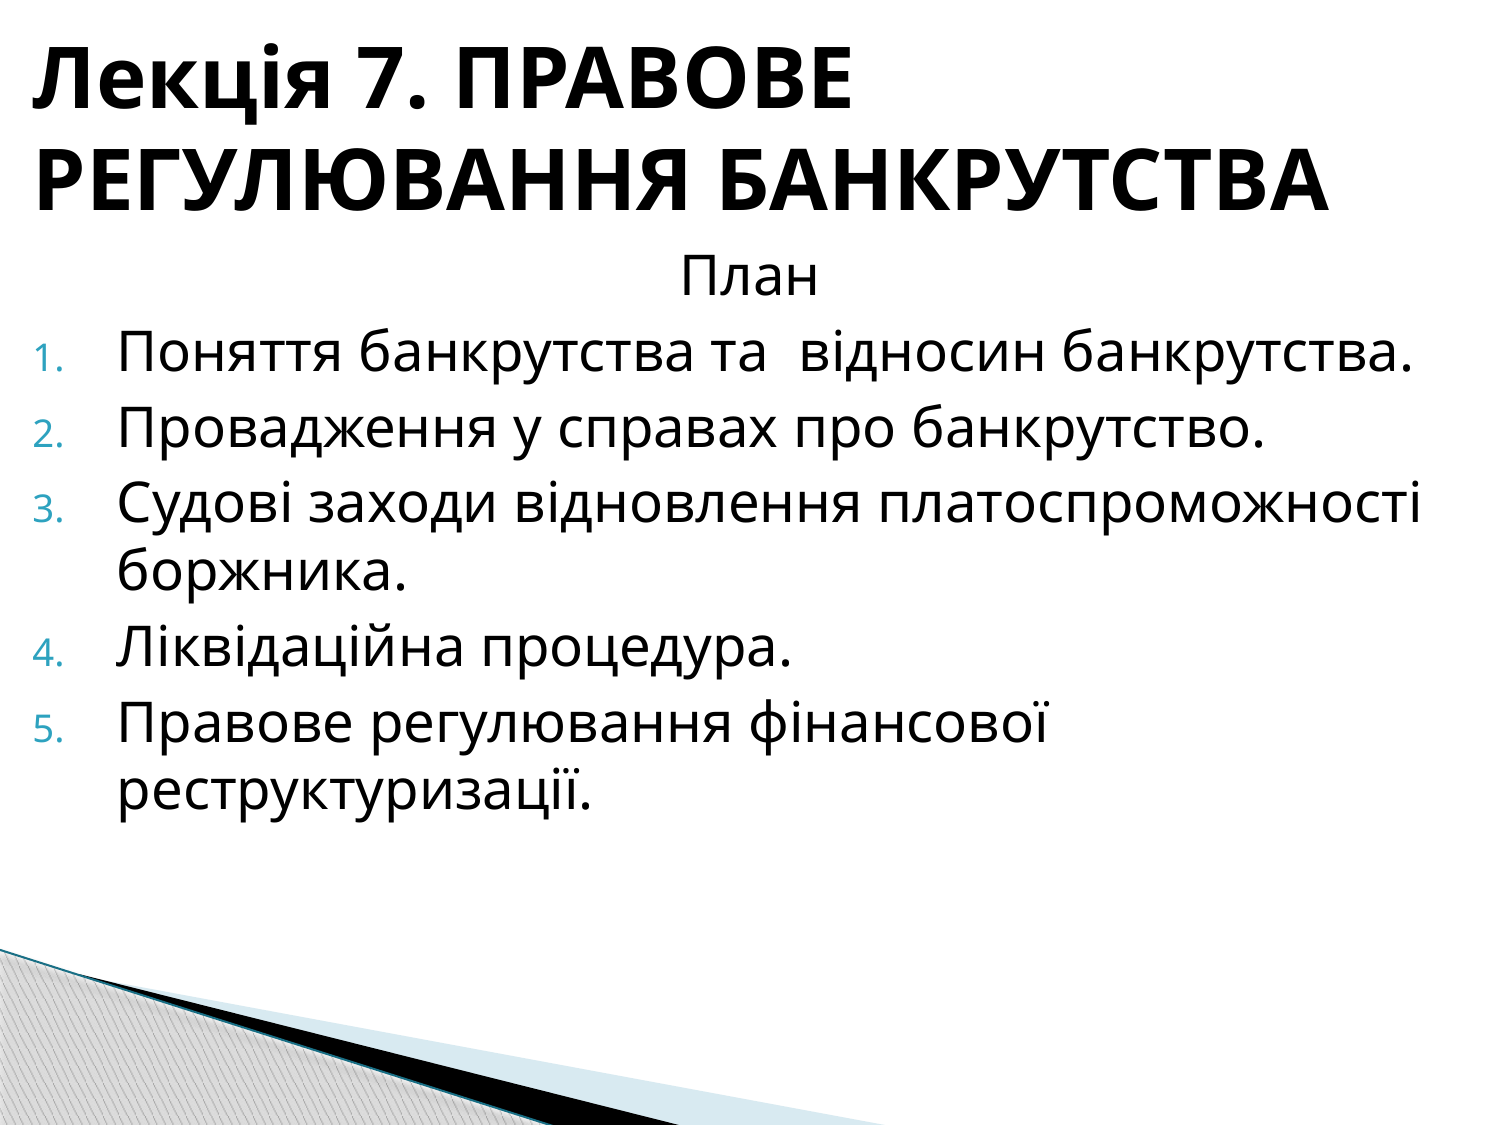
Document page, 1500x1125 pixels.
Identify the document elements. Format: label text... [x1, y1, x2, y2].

title Лекція 7. Правове регулювання банкрутства [17, 19, 1483, 232]
list План Поняття банкрутства та відносин банкрутства. Провадження у справах про банкрутство. Судові заходи відновлення платоспроможності боржника. Ліквідаційна процедура. Правове регулювання фінансової реструктуризації. [17, 232, 1483, 1071]
